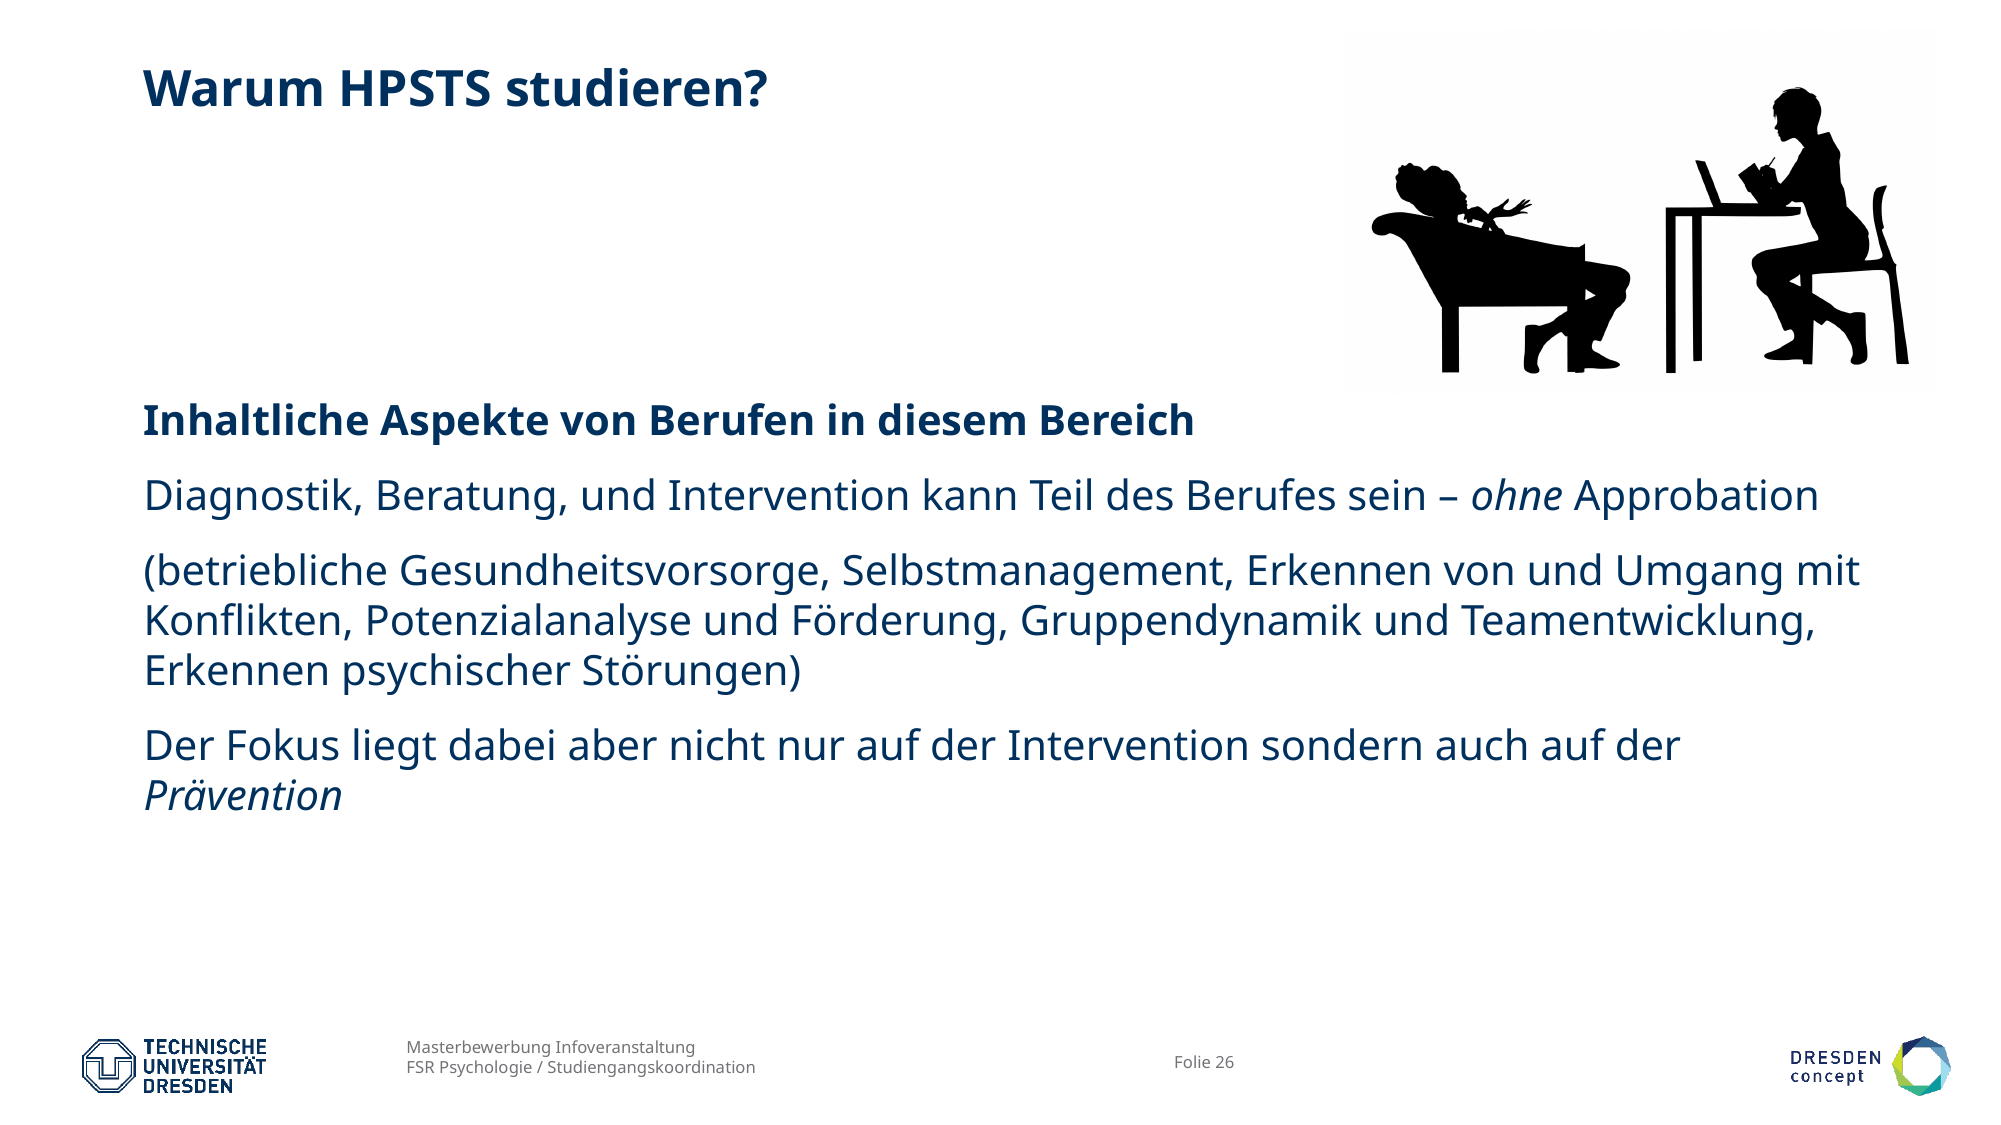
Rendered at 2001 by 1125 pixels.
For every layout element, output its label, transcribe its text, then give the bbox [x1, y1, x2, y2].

picture [1791, 1036, 1951, 1096]
title Warum HPSTS studieren? [143, 56, 1344, 169]
picture [82, 1039, 266, 1093]
picture [1344, 30, 1937, 394]
list Inhaltliche Aspekte von Berufen in diesem Bereich Diagnostik, Beratung, und Intervention kann Teil des Berufes sein – ohne Approbation (betriebliche Gesundheitsvorsorge, Selbstmanagement, Erkennen von und Umgang mit Konflikten, Potenzialanalyse und Förderung, Gruppendynamik und Teamentwicklung, Erkennen psychischer Störungen) Der Fokus liegt dabei aber nicht nur auf der Intervention sondern auch auf der Prävention [143, 243, 1880, 957]
